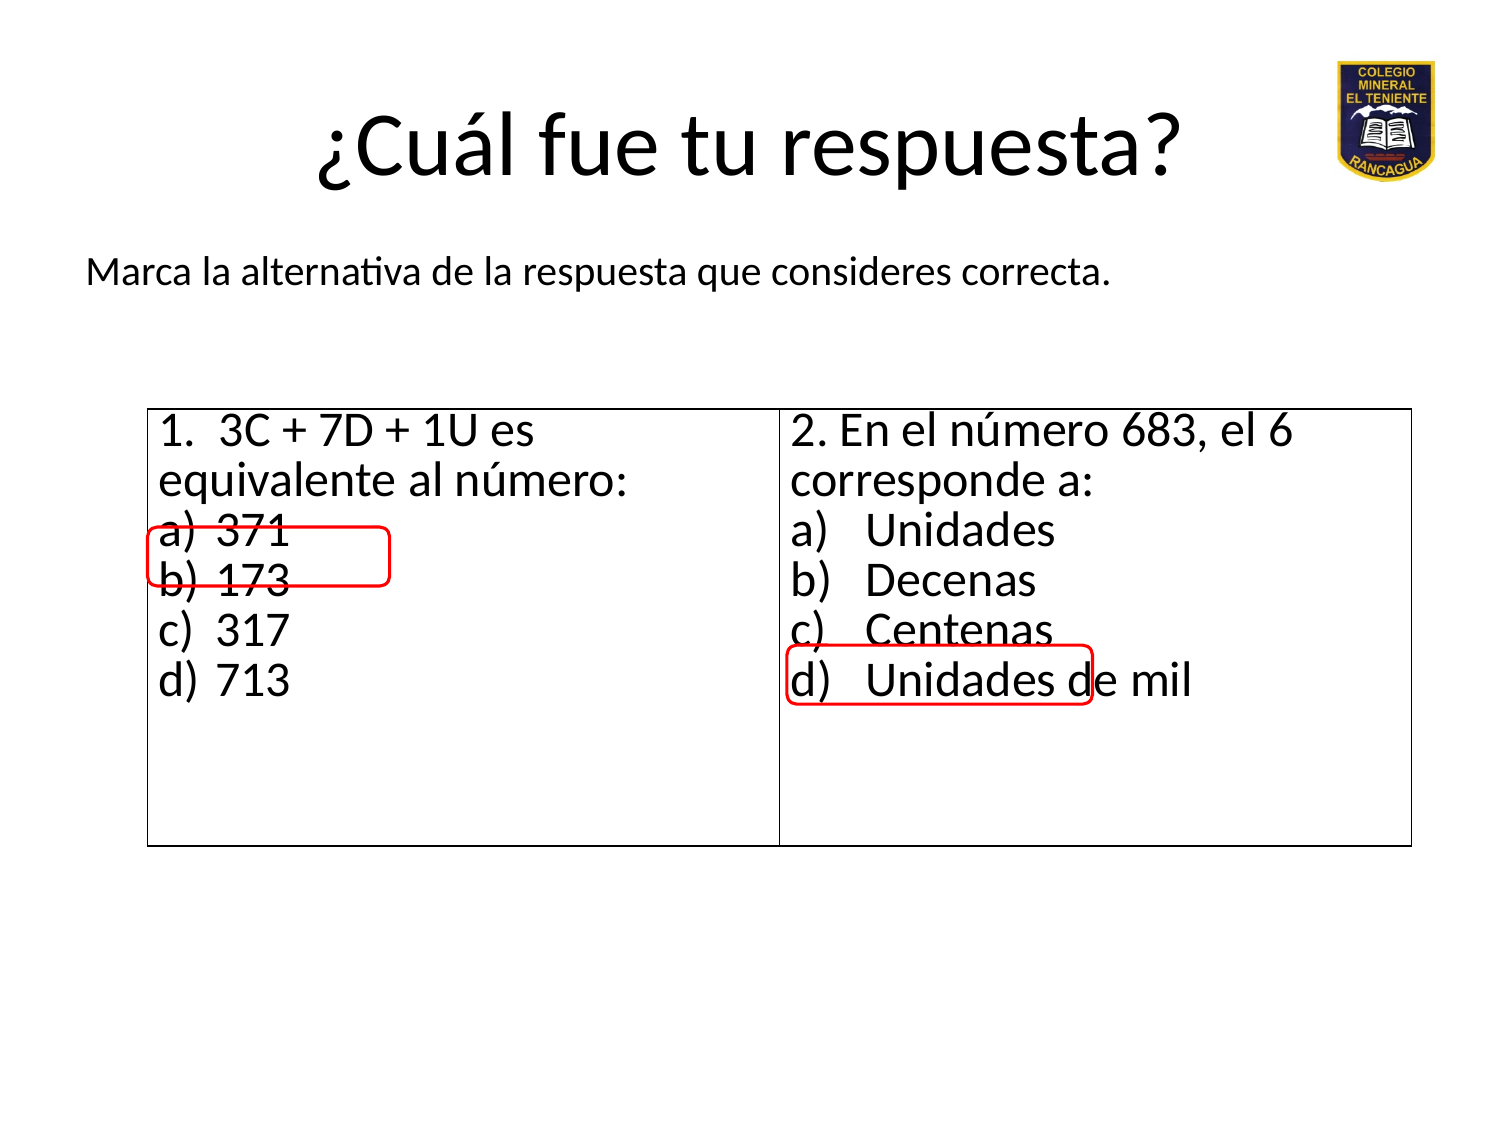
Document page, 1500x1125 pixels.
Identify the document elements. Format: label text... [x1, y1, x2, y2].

table_header 2. En el número 683, el 6 corresponde a: Unidades Decenas Centenas Unidades de mil [780, 410, 1411, 845]
title ¿Cuál fue tu respuesta? [75, 45, 1425, 233]
text_box [784, 642, 1095, 707]
picture [1333, 54, 1440, 185]
text_box Marca la alternativa de la respuesta que consideres correcta. [70, 236, 1128, 302]
table_header 1. 3C + 7D + 1U es equivalente al número: 371 173 317 713 [148, 410, 779, 845]
text_box [145, 524, 392, 589]
